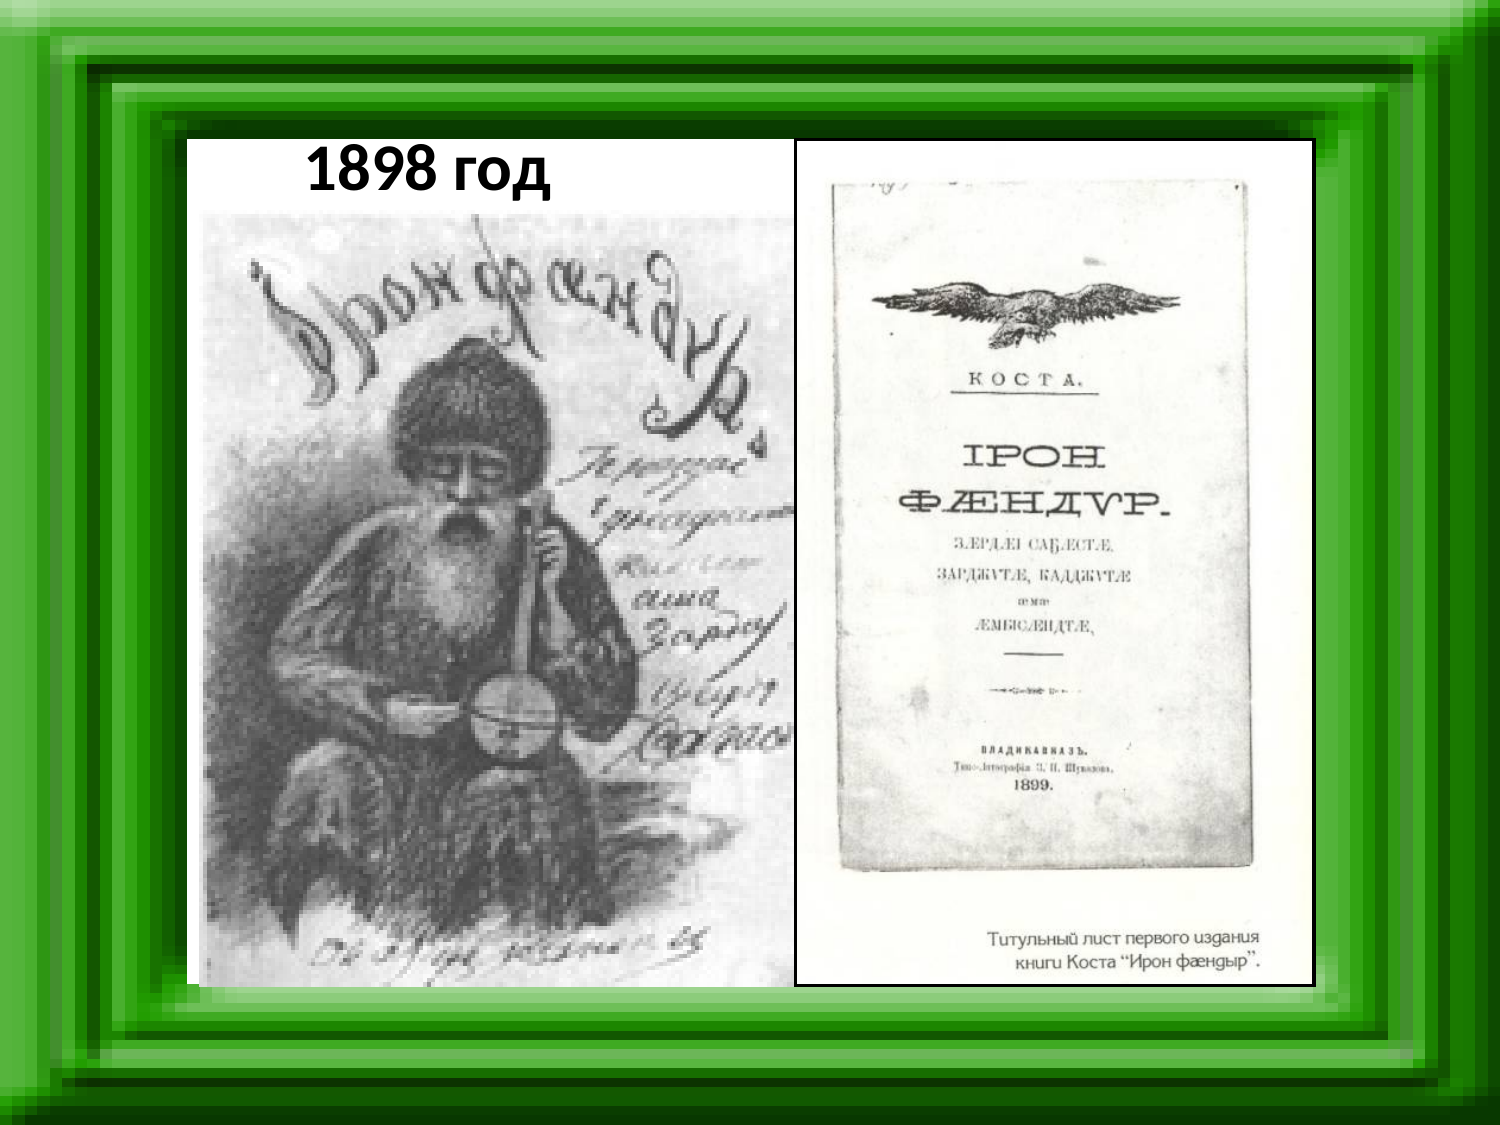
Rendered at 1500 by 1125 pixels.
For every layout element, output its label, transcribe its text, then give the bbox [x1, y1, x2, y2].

title 1898 год [281, 93, 575, 209]
picture [0, 0, 1500, 1125]
